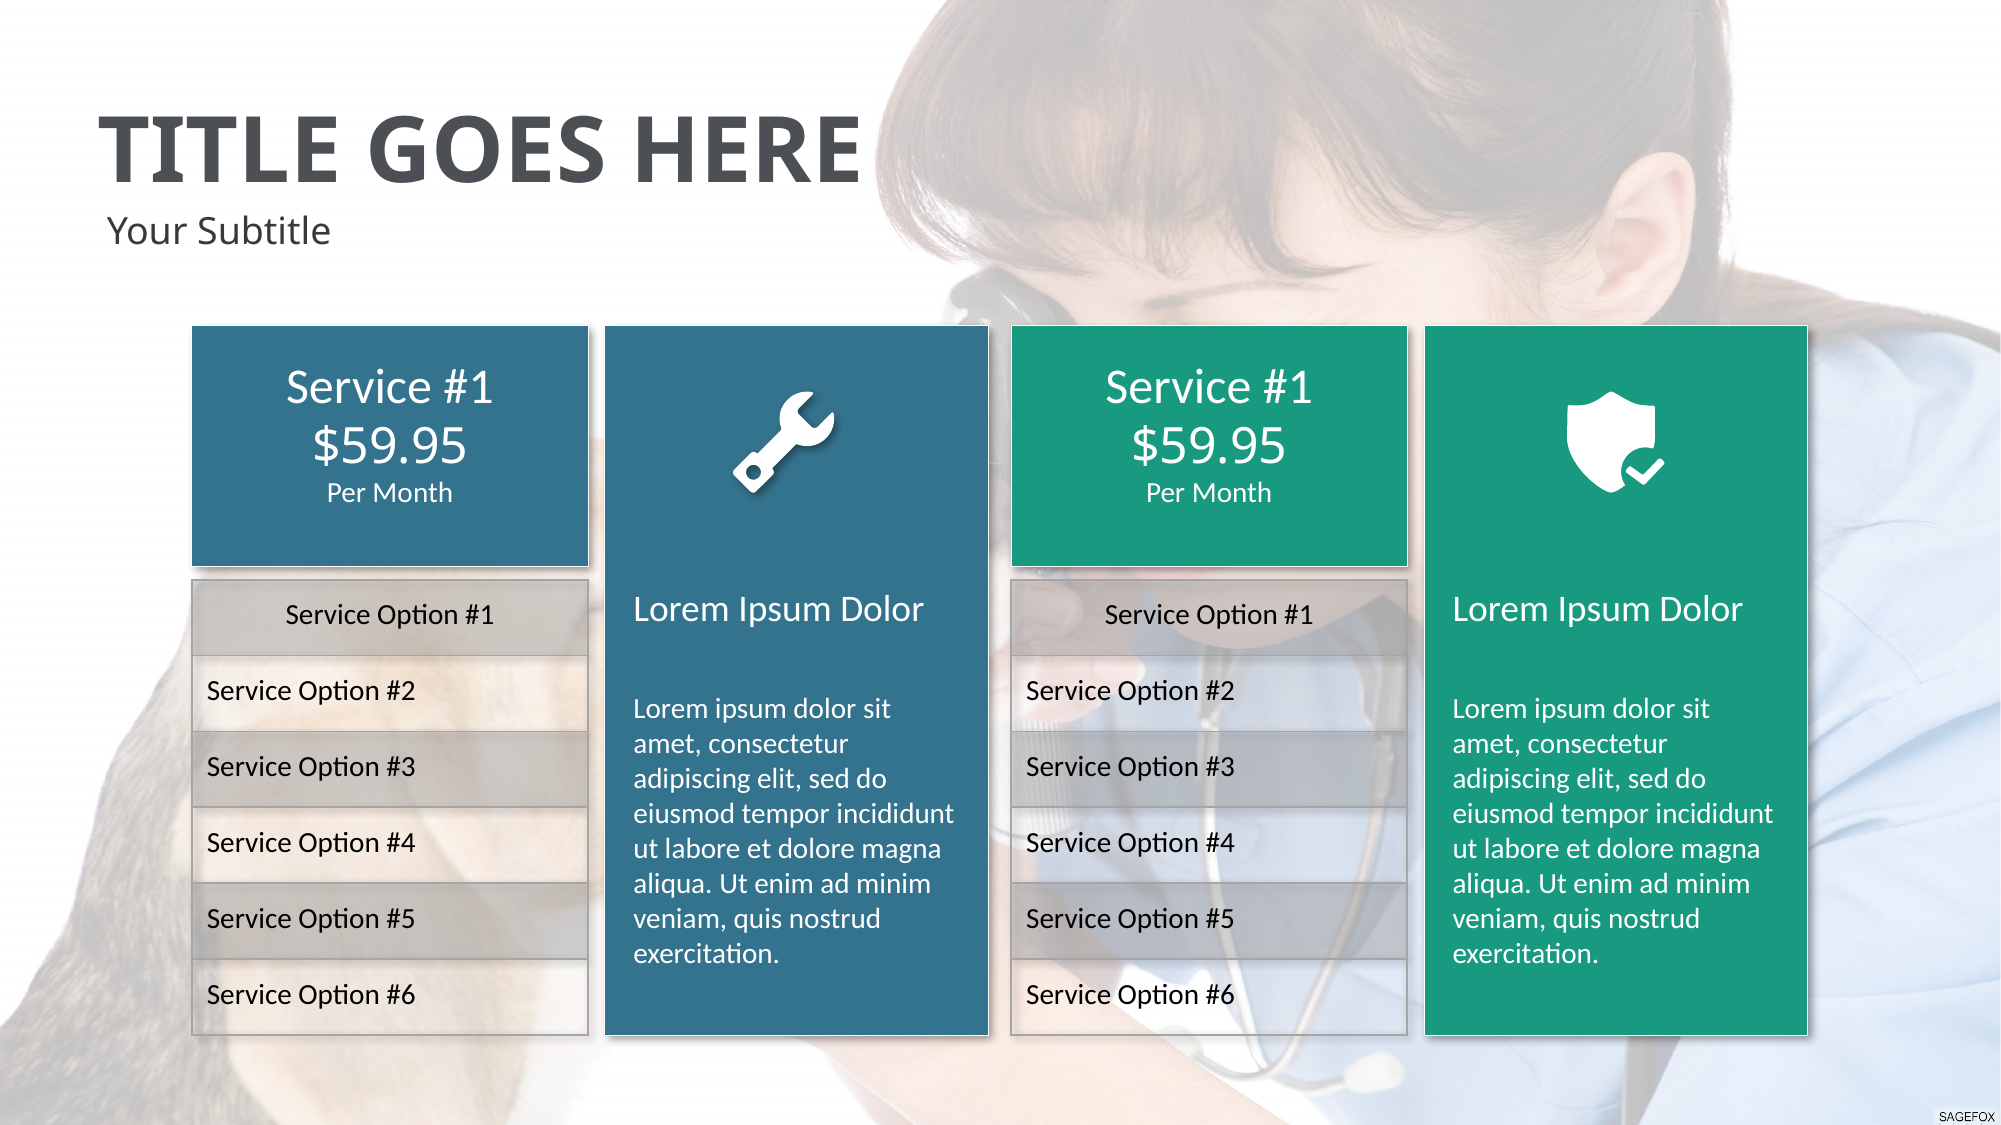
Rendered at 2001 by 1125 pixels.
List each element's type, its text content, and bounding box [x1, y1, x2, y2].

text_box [1567, 391, 1665, 493]
table_cell Service Option #5 [1012, 884, 1406, 958]
table_cell Service Option #3 [193, 732, 587, 806]
table_cell Service Option #2 [193, 656, 587, 731]
text_box [604, 325, 989, 1036]
table_cell Service Option #2 [1012, 656, 1406, 731]
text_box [82, 83, 987, 260]
table_cell Service Option #6 [1012, 960, 1406, 1034]
text_box [191, 325, 589, 568]
table_header Service Option #1 [193, 581, 587, 655]
table_cell Service Option #3 [1012, 732, 1406, 806]
table_cell Service Option #4 [1012, 808, 1406, 882]
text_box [1437, 576, 1798, 991]
table_cell Service Option #6 [193, 960, 587, 1034]
text_box [1010, 325, 1408, 568]
text_box [733, 391, 835, 493]
table_cell Service Option #5 [193, 884, 587, 958]
text_box [1423, 325, 1808, 1036]
text_box Service #1 $59.95 Per Month [202, 345, 578, 516]
table_cell Service Option #4 [193, 808, 587, 882]
picture [1936, 1111, 1997, 1125]
table_header Service Option #1 [1012, 581, 1406, 655]
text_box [618, 576, 979, 991]
text_box Service #1 $59.95 Per Month [1021, 345, 1397, 516]
